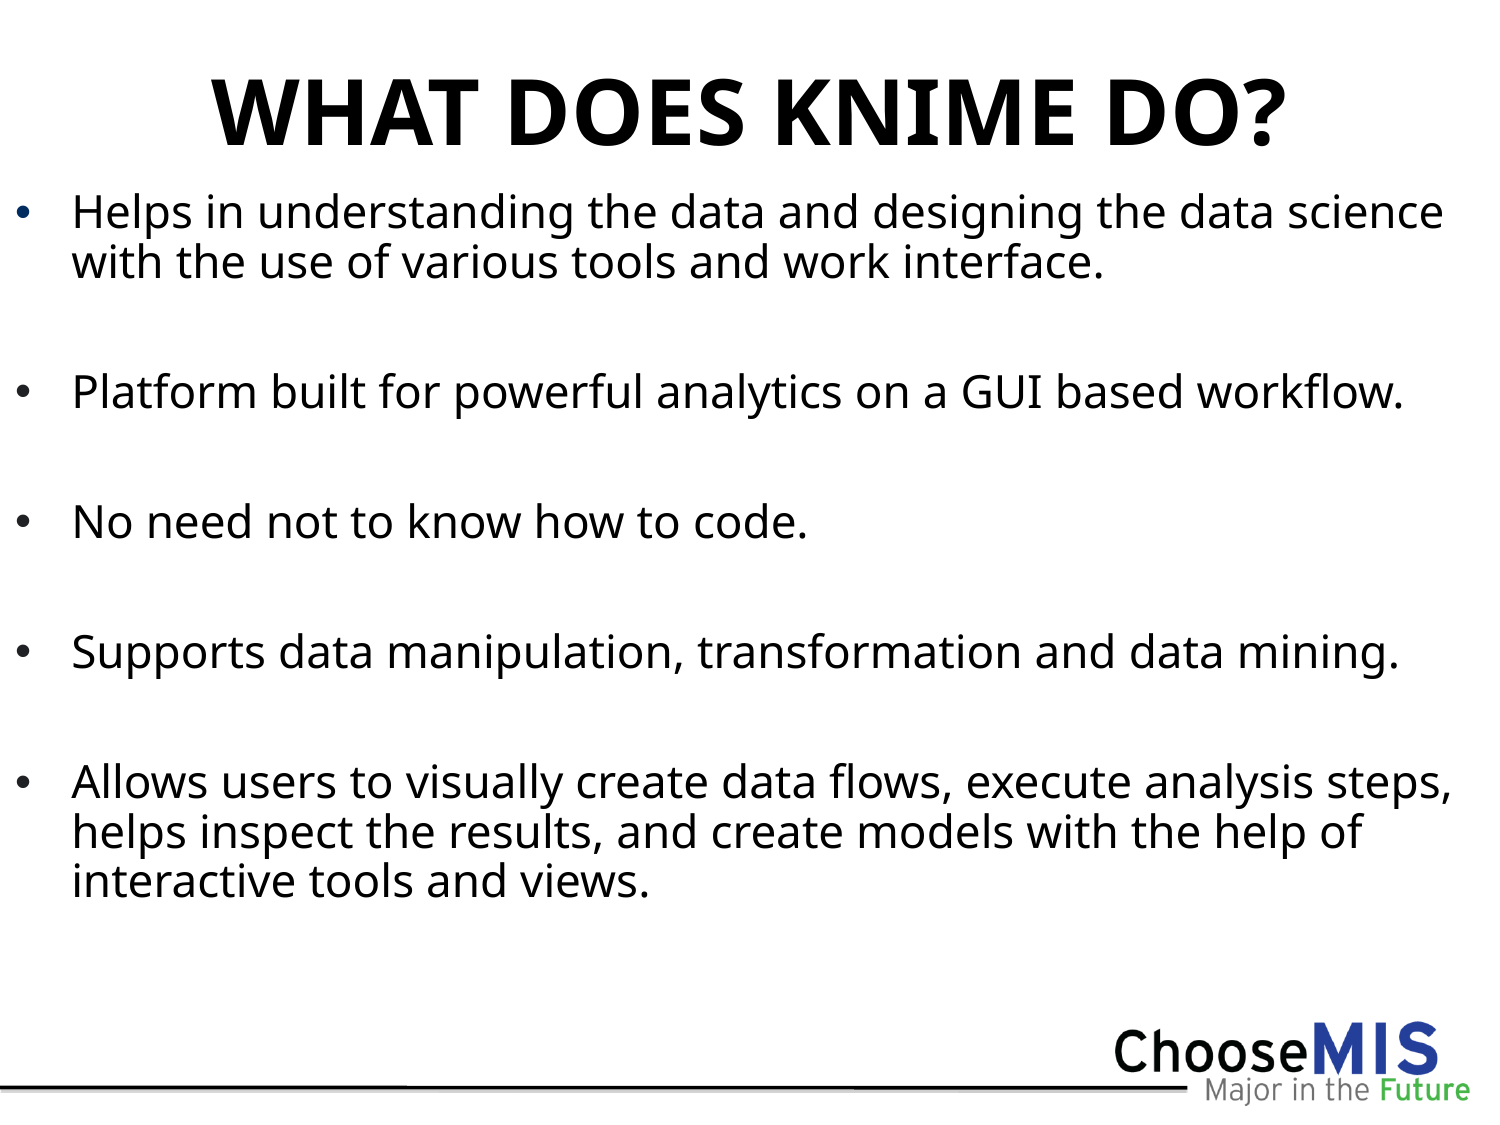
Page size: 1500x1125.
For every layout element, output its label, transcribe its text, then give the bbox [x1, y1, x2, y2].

picture [1112, 1012, 1472, 1107]
title WHAT DOES KNIME DO? [74, 37, 1426, 181]
list Helps in understanding the data and designing the data science with the use of various tools and work interface. Platform built for powerful analytics on a GUI based workflow. No need not to know how to code. Supports data manipulation, transformation and data mining. Allows users to visually create data flows, execute analysis steps, helps inspect the results, and create models with the help of interactive tools and views. [0, 181, 1500, 987]
